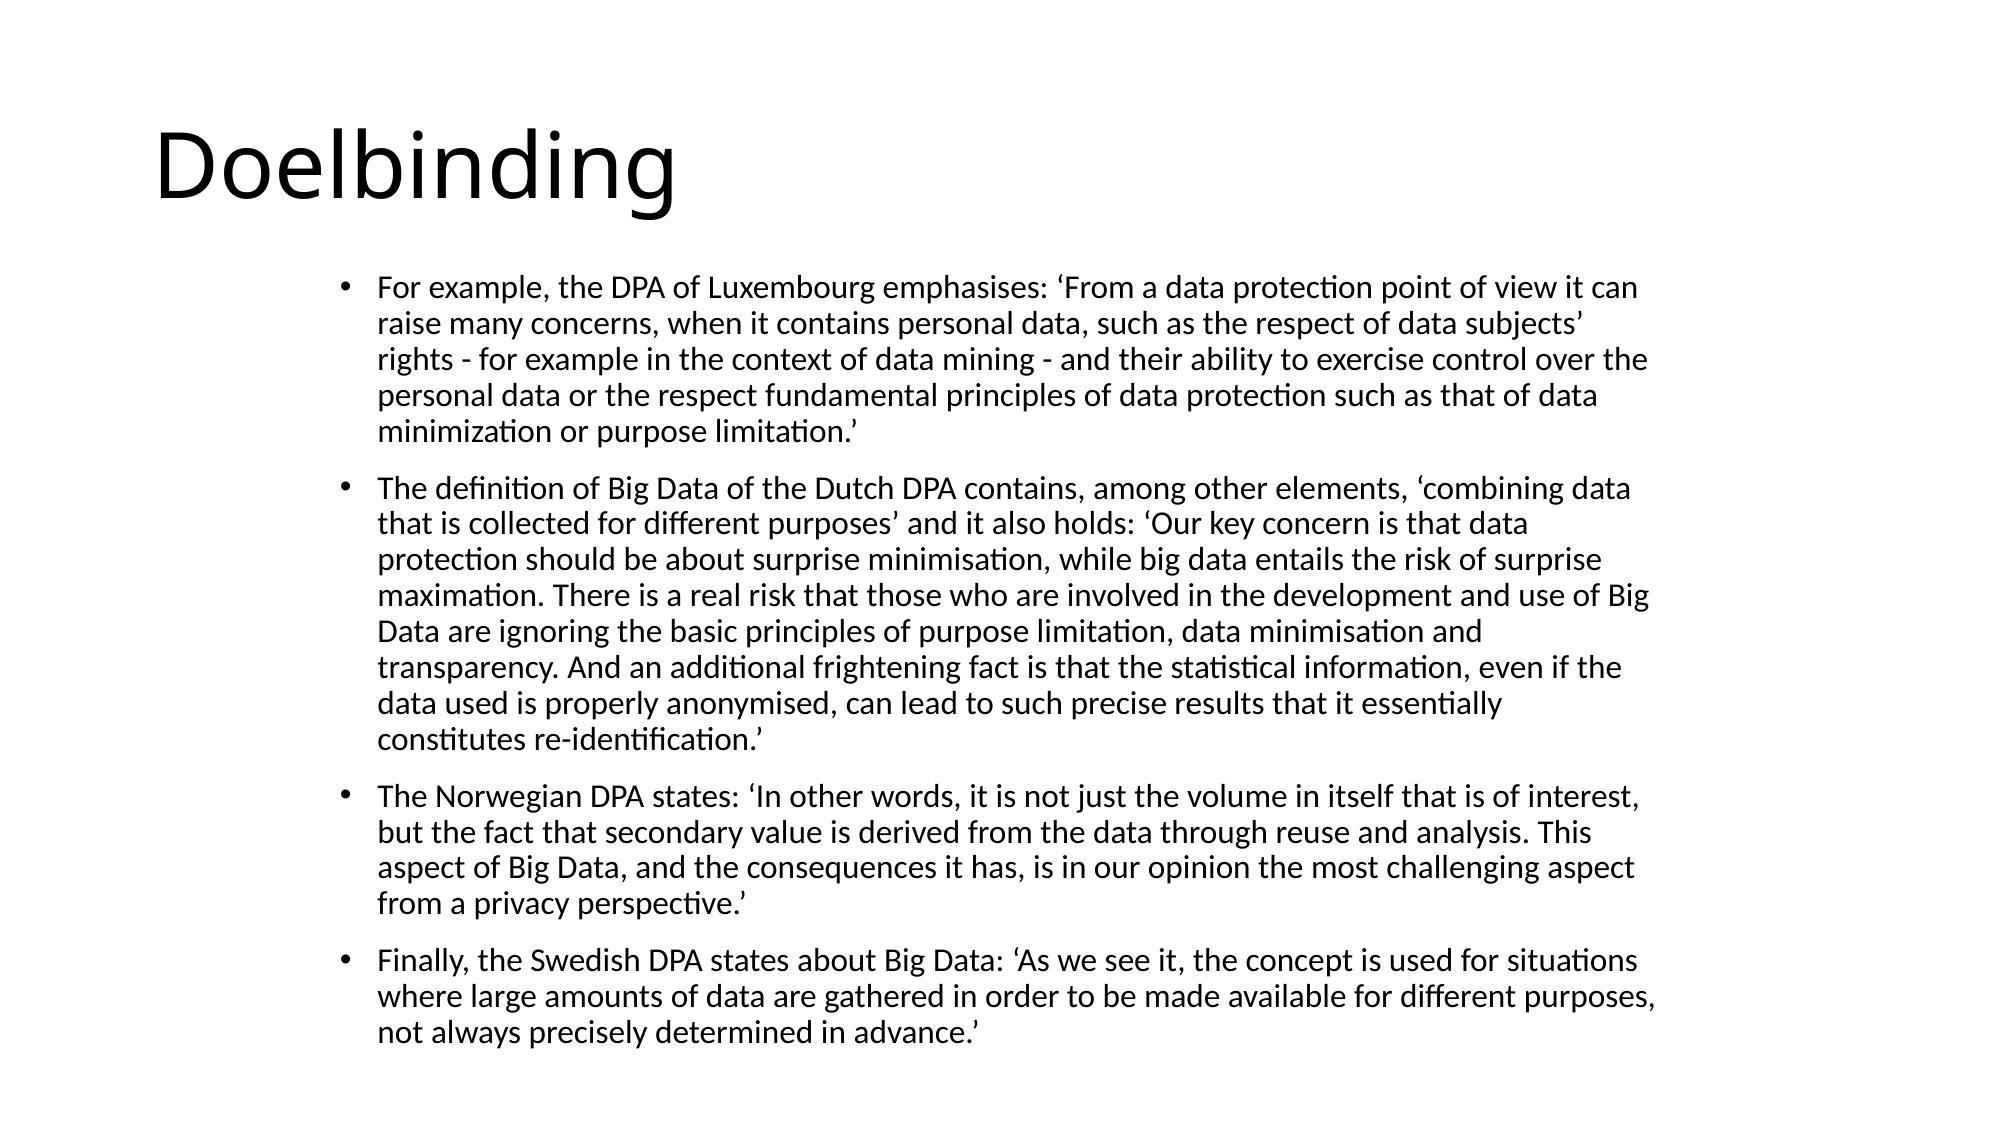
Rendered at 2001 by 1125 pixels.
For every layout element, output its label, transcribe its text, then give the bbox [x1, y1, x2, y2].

list For example, the DPA of Luxembourg emphasises: ‘From a data protection point of view it can raise many concerns, when it contains personal data, such as the respect of data subjects’ rights - for example in the context of data mining - and their ability to exercise control over the personal data or the respect fundamental principles of data protection such as that of data minimization or purpose limitation.’ The definition of Big Data of the Dutch DPA contains, among other elements, ‘combining data that is collected for different purposes’ and it also holds: ‘Our key concern is that data protection should be about surprise minimisation, while big data entails the risk of surprise maximation. There is a real risk that those who are involved in the development and use of Big Data are ignoring the basic principles of purpose limitation, data minimisation and transparency. And an additional frightening fact is that the statistical information, even if the data used is properly anonymised, can lead to such precise results that it essentially constitutes re-identification.’ The Norwegian DPA states: ‘In other words, it is not just the volume in itself that is of interest, but the fact that secondary value is derived from the data through reuse and analysis. This aspect of Big Data, and the consequences it has, is in our opinion the most challenging aspect from a privacy perspective.’ Finally, the Swedish DPA states about Big Data: ‘As we see it, the concept is used for situations where large amounts of data are gathered in order to be made available for different purposes, not always precisely determined in advance.’ [324, 262, 1675, 1094]
title Doelbinding [137, 59, 1863, 278]
